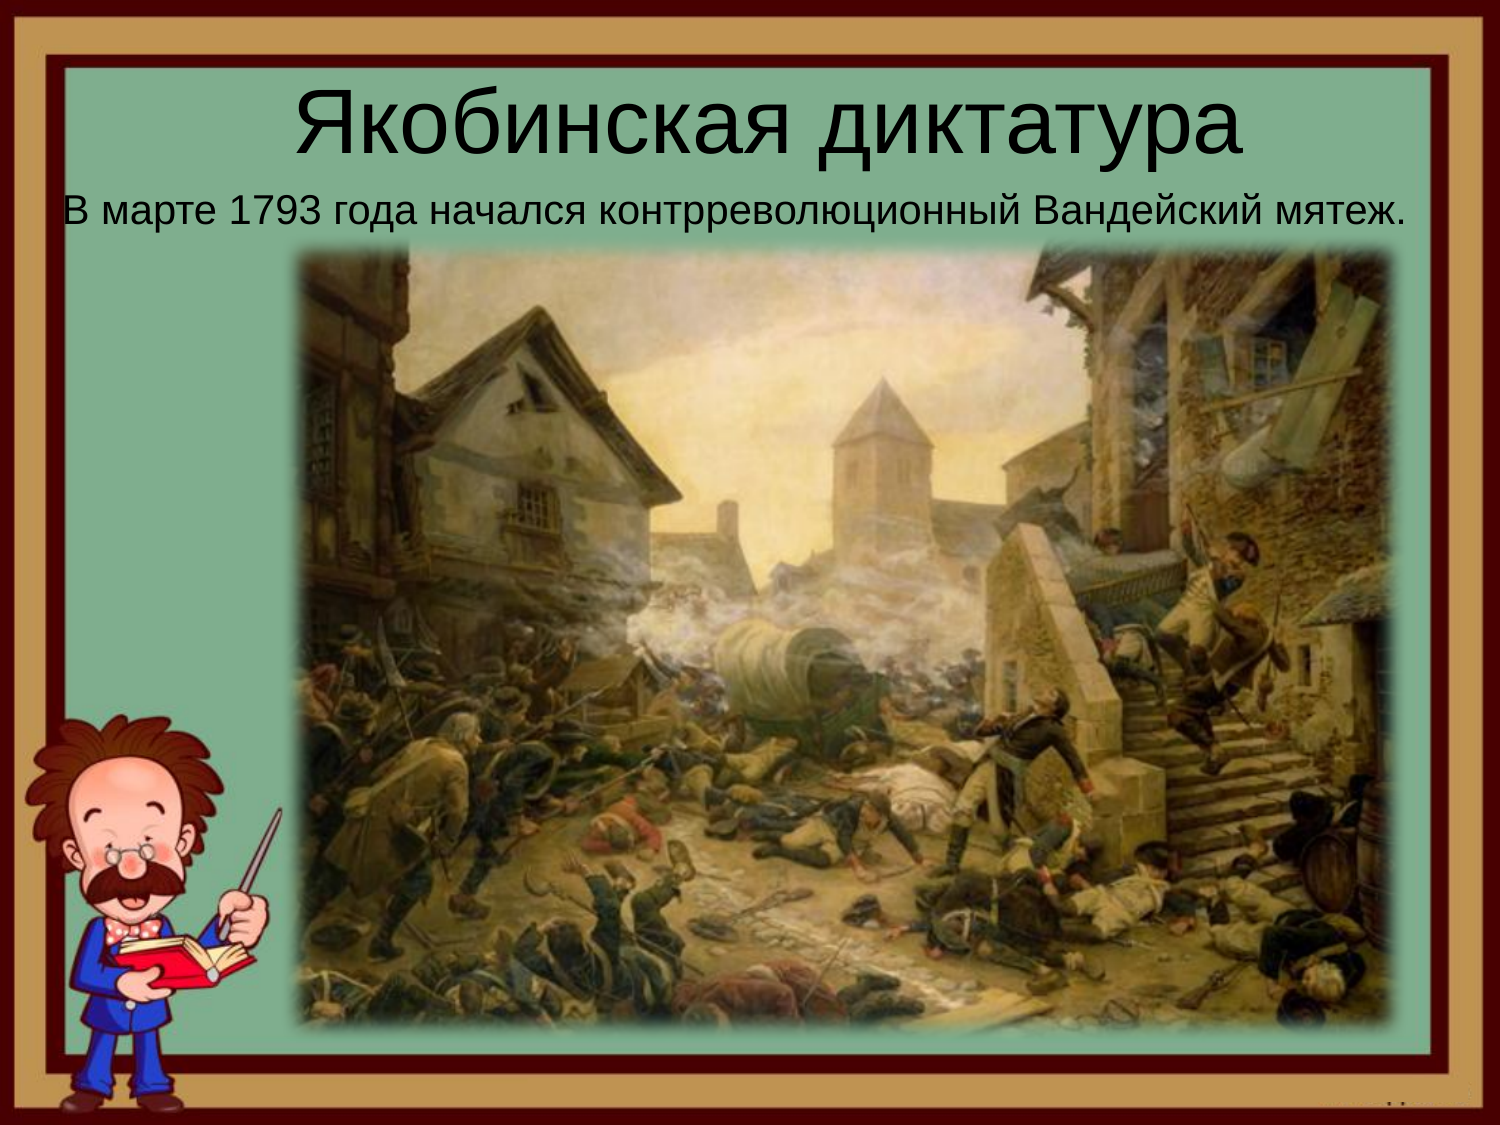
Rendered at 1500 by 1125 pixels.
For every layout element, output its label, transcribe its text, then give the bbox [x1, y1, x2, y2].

list В марте 1793 года начался контрреволюционный Вандейский мятеж. [46, 175, 1442, 919]
title Якобинская диктатура [93, 23, 1444, 211]
picture [0, 0, 1500, 1125]
